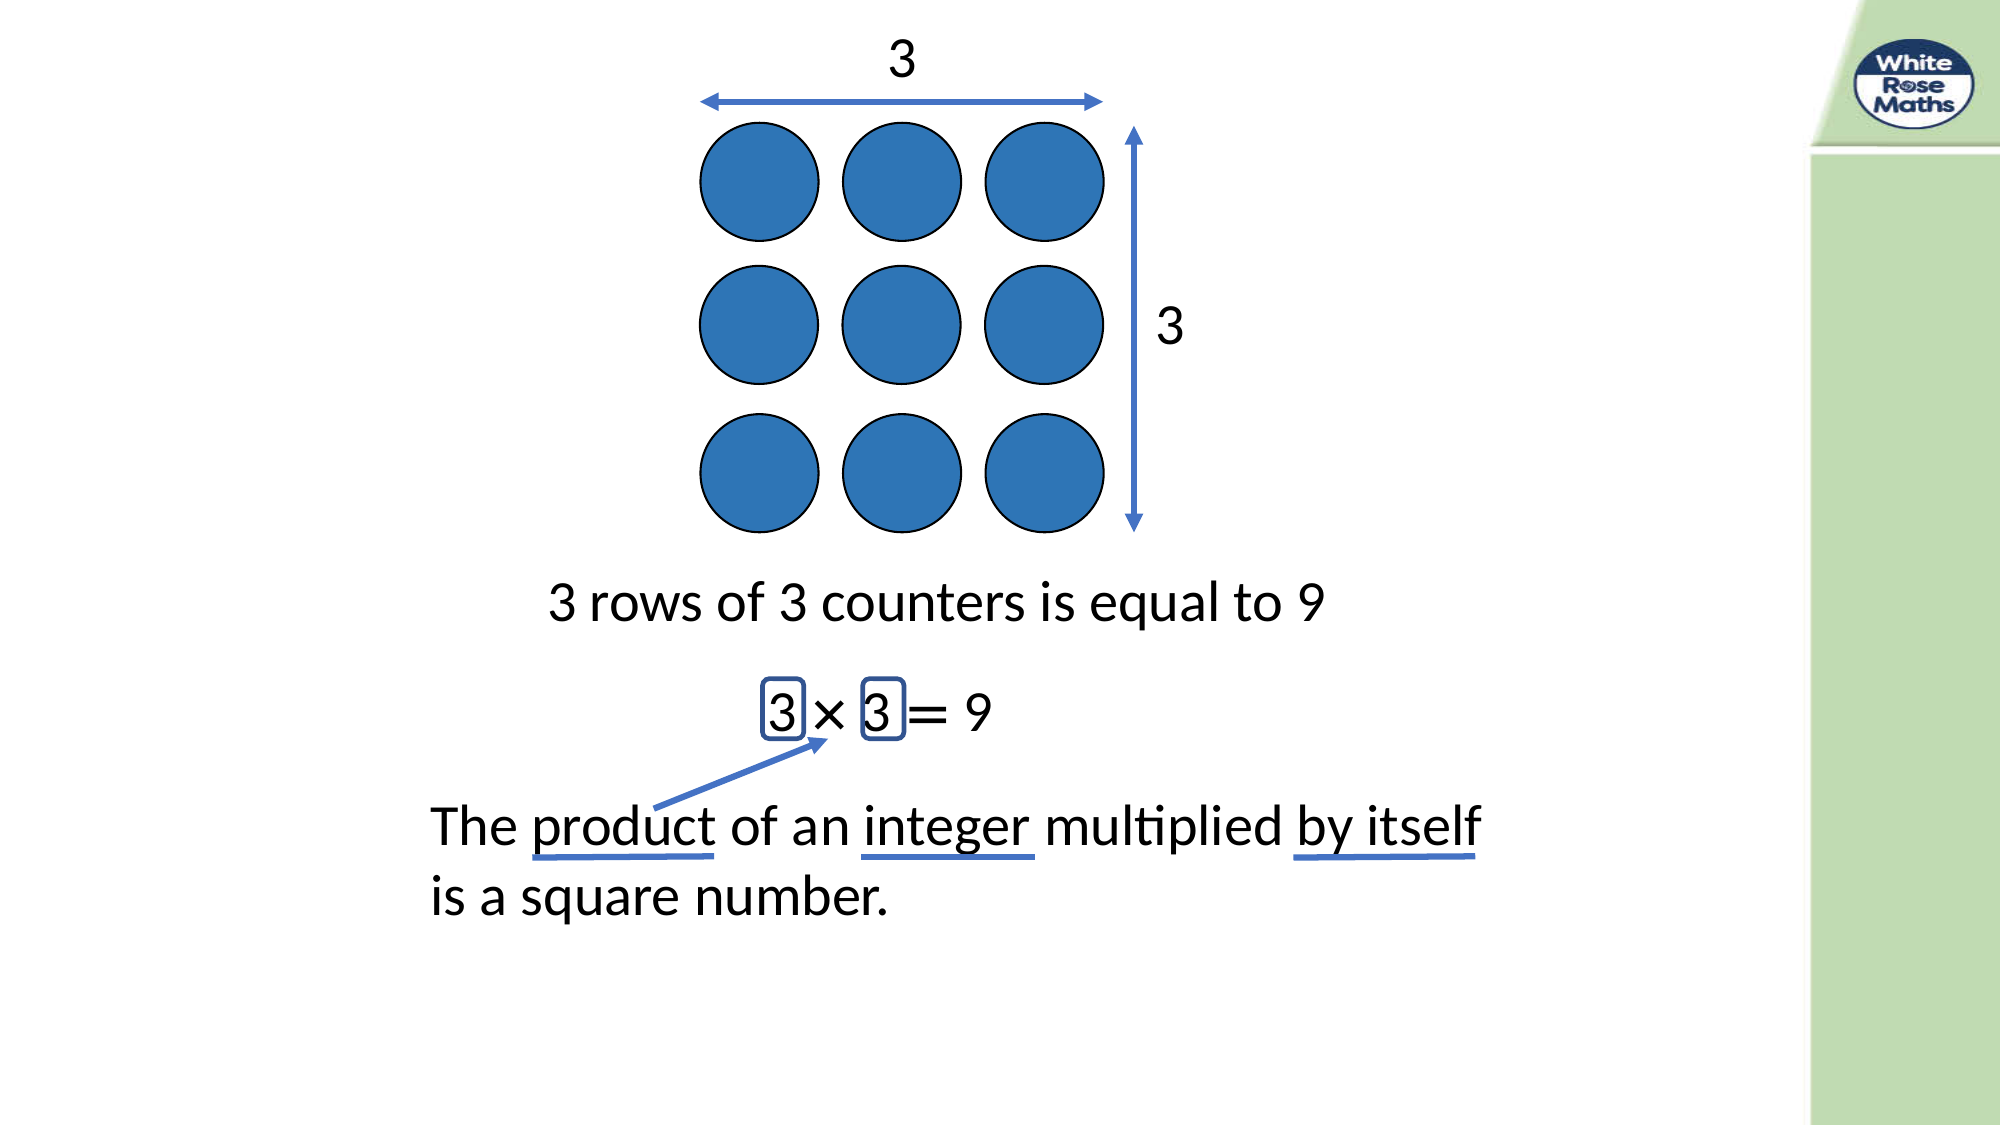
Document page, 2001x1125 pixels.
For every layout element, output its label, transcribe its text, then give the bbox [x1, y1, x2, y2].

text_box 3 [1141, 278, 1248, 364]
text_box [653, 738, 829, 809]
text_box [698, 264, 820, 386]
text_box [984, 121, 1105, 242]
text_box 3 [872, 11, 979, 97]
text_box [984, 264, 1105, 386]
text_box 3 × 3 = 9 [752, 665, 1098, 751]
text_box 3 rows of 3 counters is equal to 9 [532, 556, 1427, 641]
text_box [761, 677, 805, 738]
text_box [841, 121, 963, 242]
text_box The product of an integer multiplied by itself is a square number. [415, 779, 1541, 935]
text_box [699, 413, 820, 534]
picture [0, 0, 2000, 1125]
text_box [841, 264, 962, 386]
text_box [699, 121, 820, 242]
text_box [841, 413, 963, 534]
text_box [984, 413, 1105, 534]
text_box [861, 677, 906, 740]
